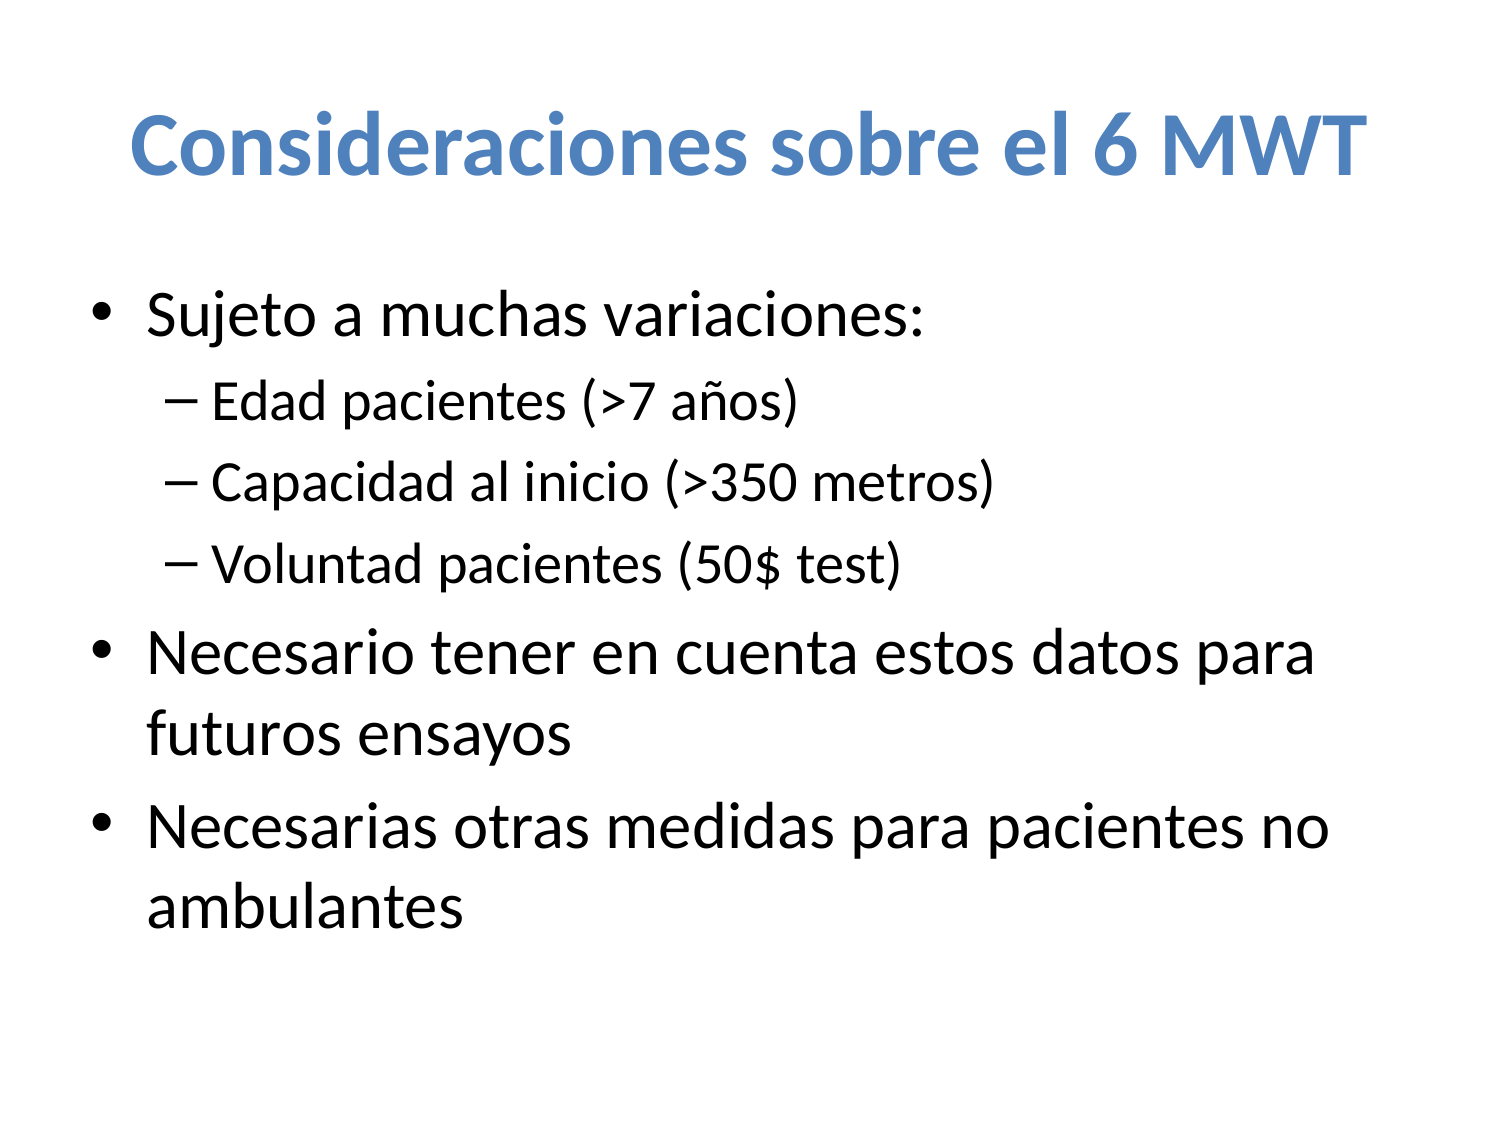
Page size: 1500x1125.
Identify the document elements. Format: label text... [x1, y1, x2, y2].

title Consideraciones sobre el 6 MWT [75, 45, 1425, 233]
list Sujeto a muchas variaciones: Edad pacientes (>7 años) Capacidad al inicio (>350 metros) Voluntad pacientes (50$ test) Necesario tener en cuenta estos datos para futuros ensayos Necesarias otras medidas para pacientes no ambulantes [75, 262, 1425, 1005]
